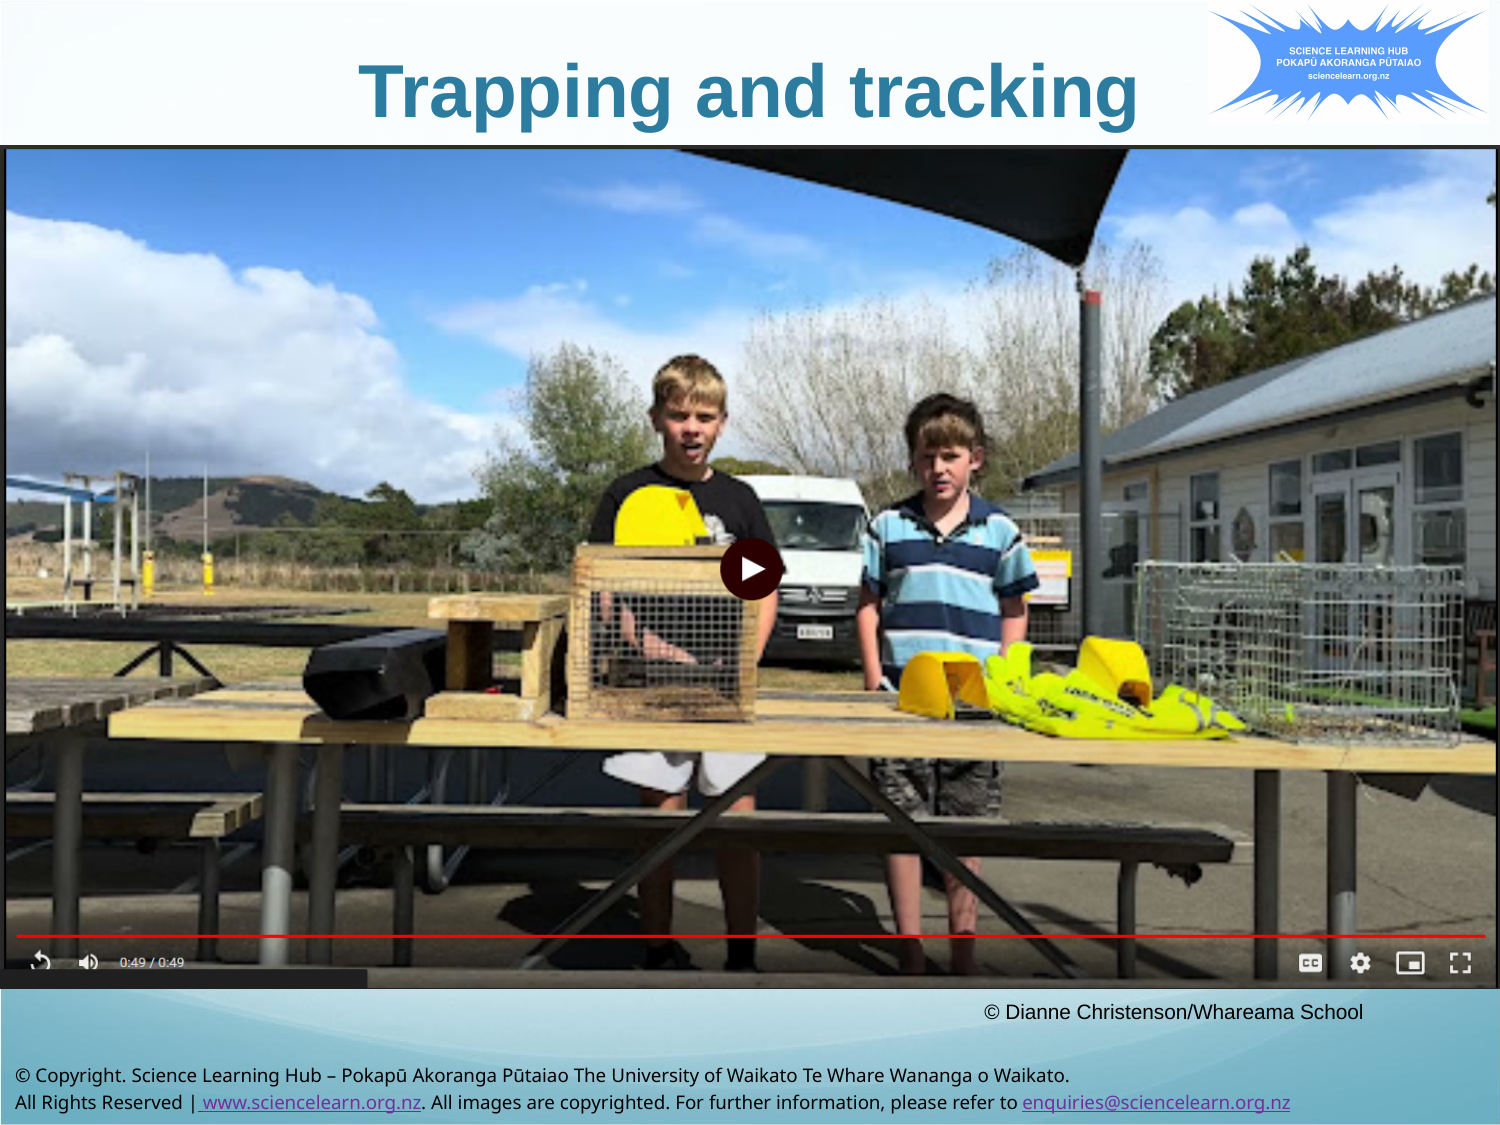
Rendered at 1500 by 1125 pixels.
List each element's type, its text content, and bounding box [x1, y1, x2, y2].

picture [0, 0, 1500, 1045]
text_box Trapping and tracking [74, 0, 1425, 143]
text_box © Dianne Christenson/Whareama School [969, 997, 1493, 1031]
text_box © Copyright. Science Learning Hub – Pokapū Akoranga Pūtaiao The University of Waikato Te Whare Wananga o Waikato. All Rights Reserved | www.sciencelearn.org.nz. All images are copyrighted. For further information, please refer to enquiries@sciencelearn.org.nz [0, 1045, 1500, 1125]
